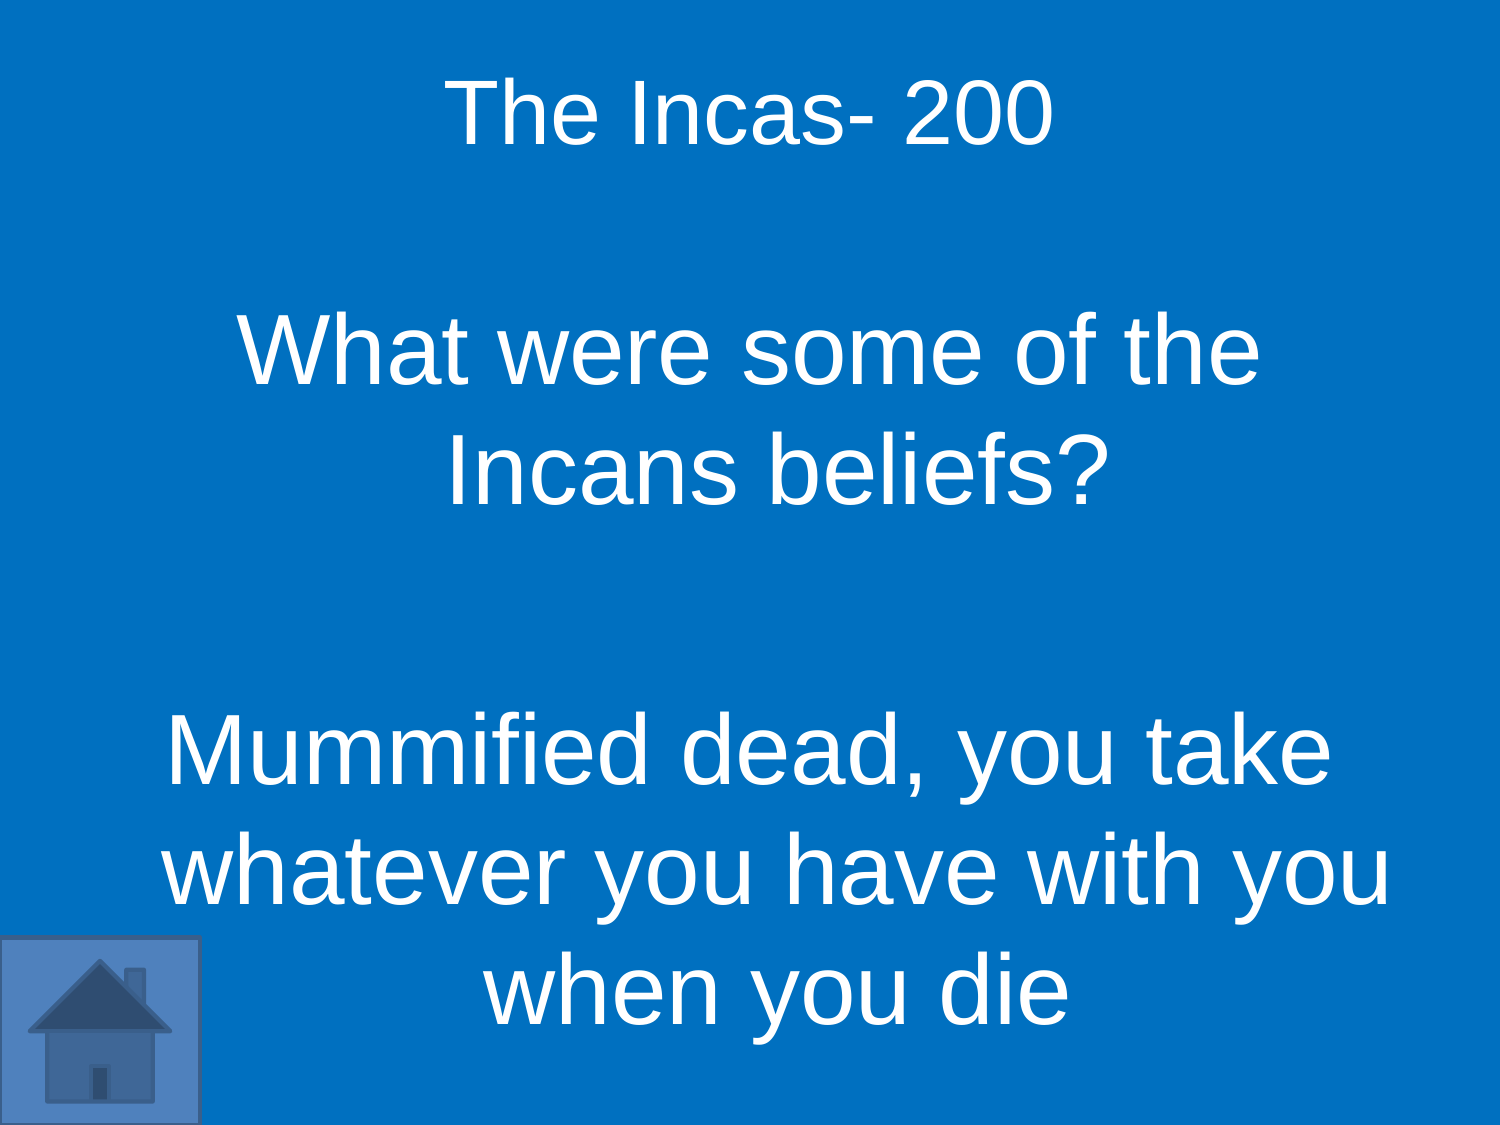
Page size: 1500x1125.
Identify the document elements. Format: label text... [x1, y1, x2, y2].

text_box [0, 935, 202, 1125]
text_box What were some of the Incans beliefs? Mummified dead, you take whatever you have with you when you die [74, 137, 1425, 1088]
text_box The Incas- 200 [74, 45, 1425, 137]
